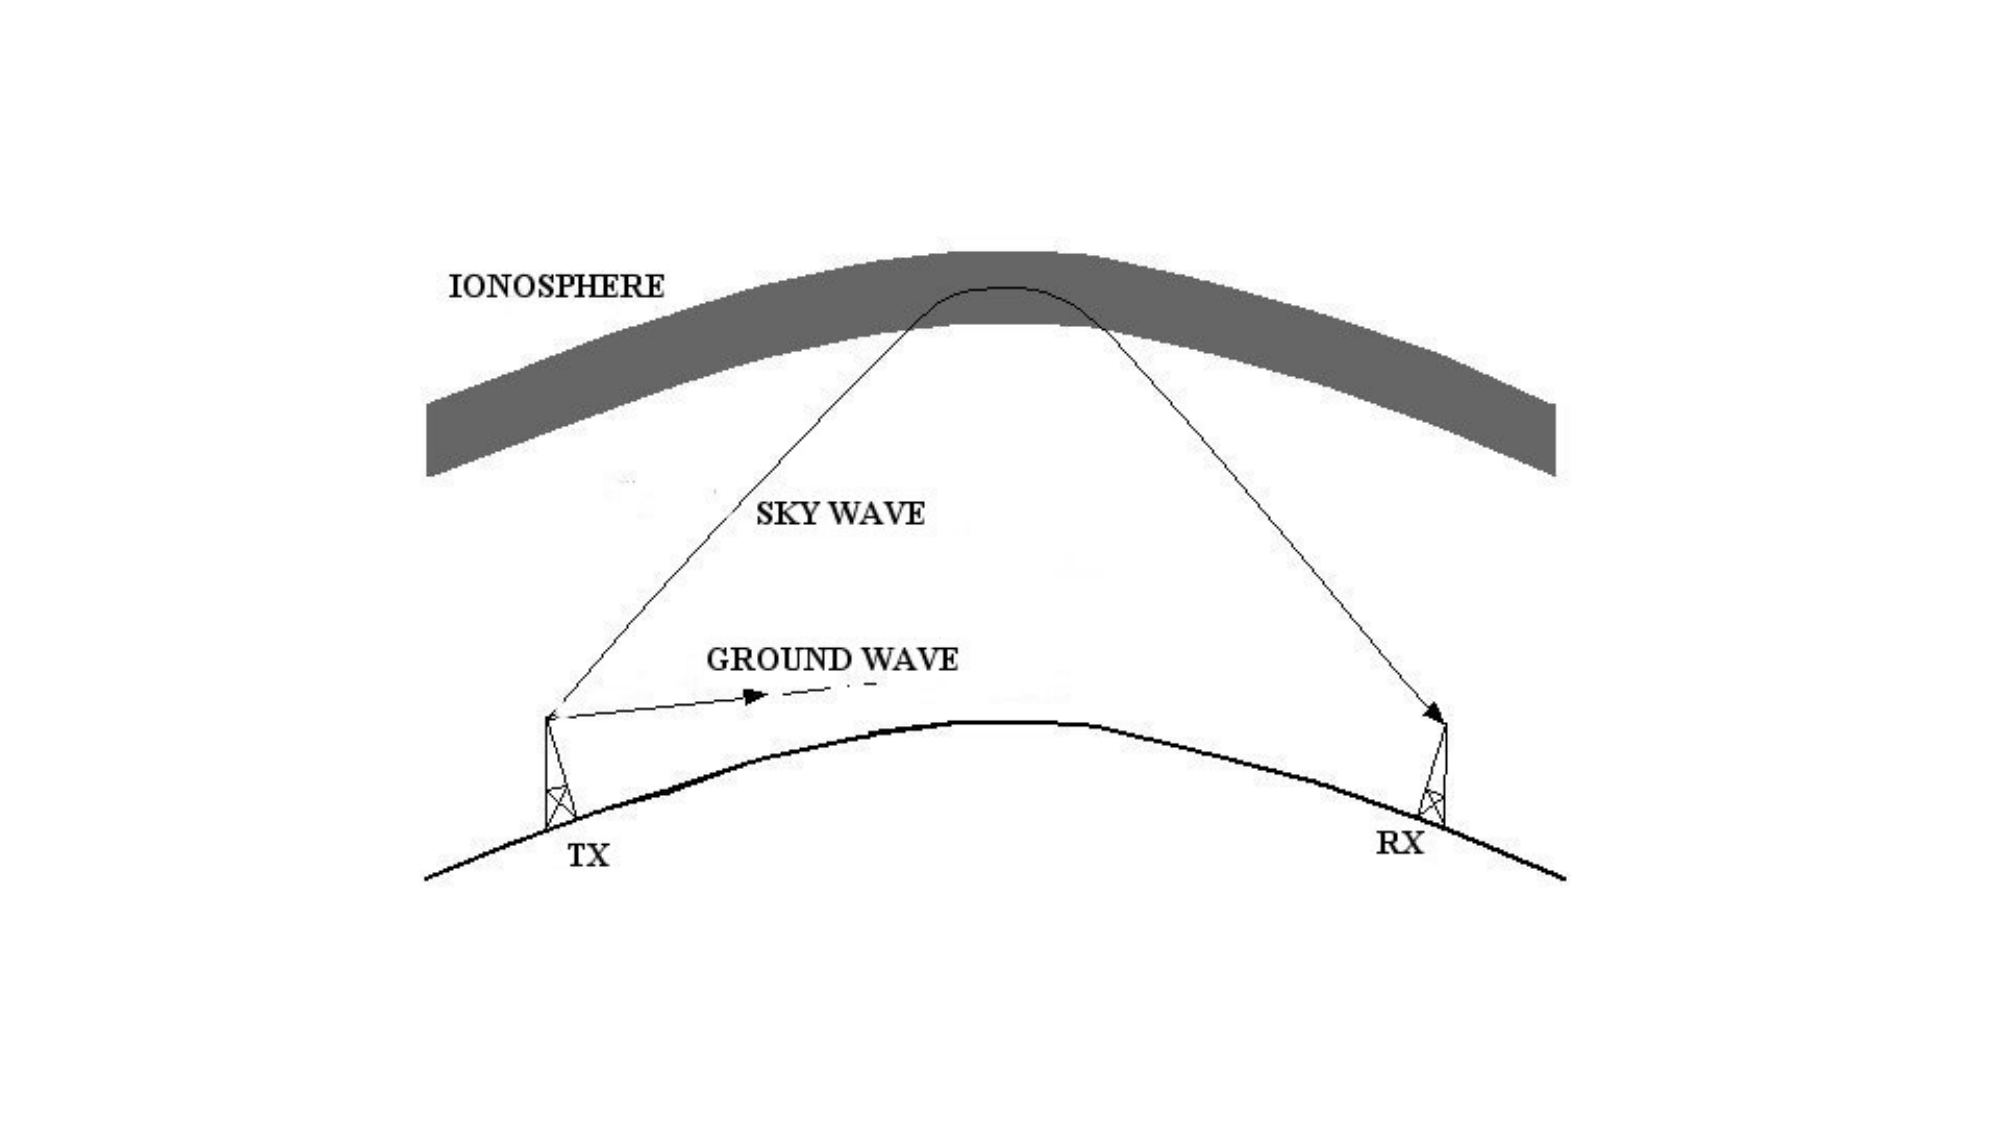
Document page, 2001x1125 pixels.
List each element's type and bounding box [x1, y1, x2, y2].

picture [404, 154, 1596, 969]
